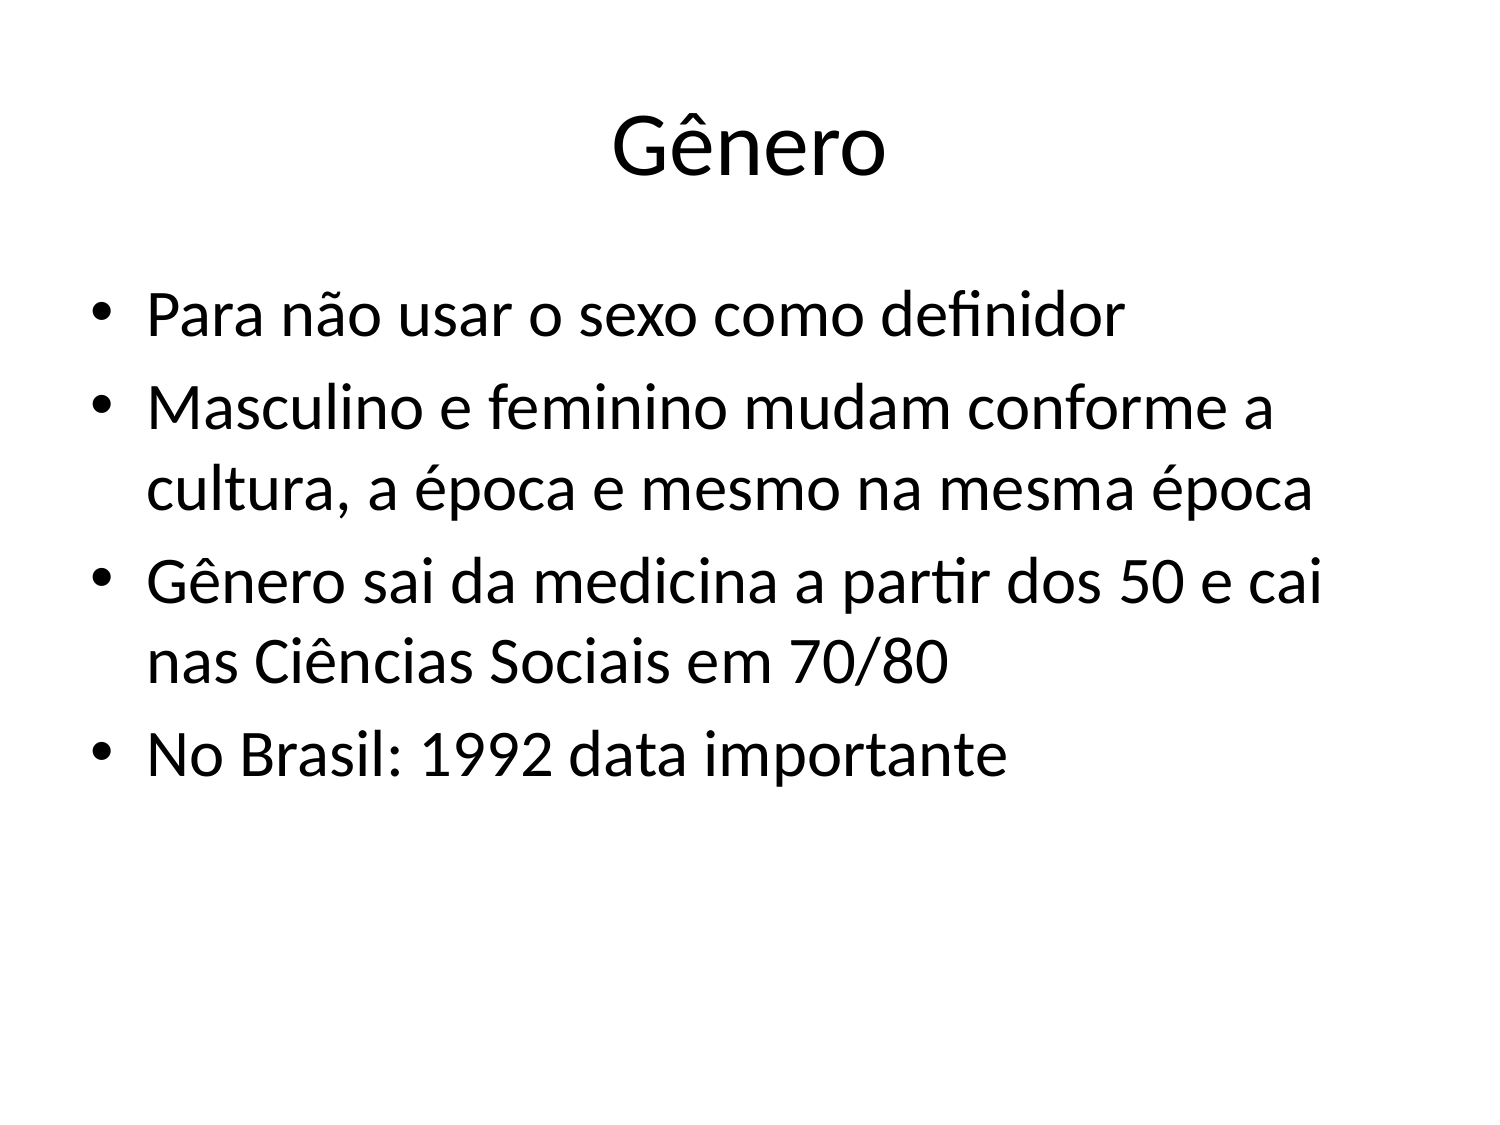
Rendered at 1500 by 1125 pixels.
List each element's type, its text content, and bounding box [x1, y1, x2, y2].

list Para não usar o sexo como definidor Masculino e feminino mudam conforme a cultura, a época e mesmo na mesma época Gênero sai da medicina a partir dos 50 e cai nas Ciências Sociais em 70/80 No Brasil: 1992 data importante [75, 262, 1425, 1005]
title Gênero [75, 45, 1425, 233]
